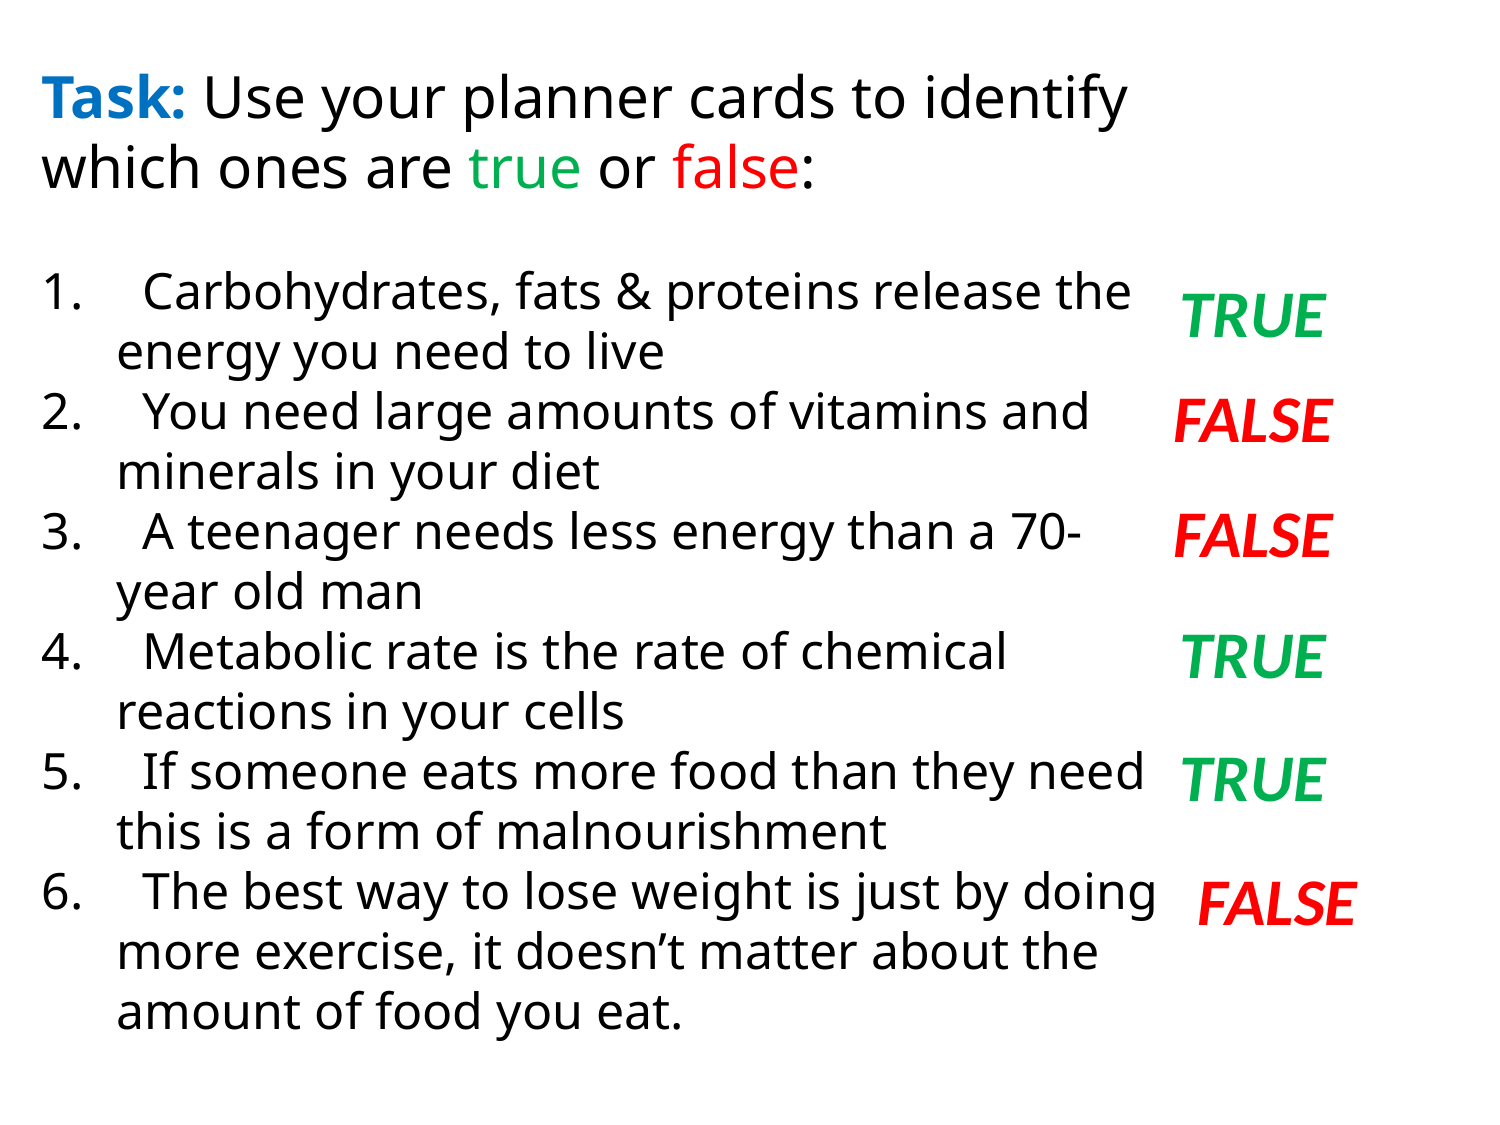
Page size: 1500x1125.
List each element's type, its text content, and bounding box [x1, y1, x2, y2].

text_box FALSE [1147, 368, 1359, 464]
text_box TRUE [1147, 727, 1359, 823]
text_box FALSE [1172, 851, 1384, 947]
text_box TRUE [1147, 262, 1359, 358]
text_box FALSE [1147, 483, 1360, 578]
text_box Task: Use your planner cards to identify which ones are true or false: Carbohydrates, fats & proteins release the energy you need to live You need large amounts of vitamins and minerals in your diet A teenager needs less energy than a 70-year old man Metabolic rate is the rate of chemical reactions in your cells If someone eats more food than they need this is a form of malnourishment The best way to lose weight is just by doing more exercise, it doesn’t matter about the amount of food you eat. [27, 52, 1197, 1048]
text_box TRUE [1147, 604, 1359, 699]
